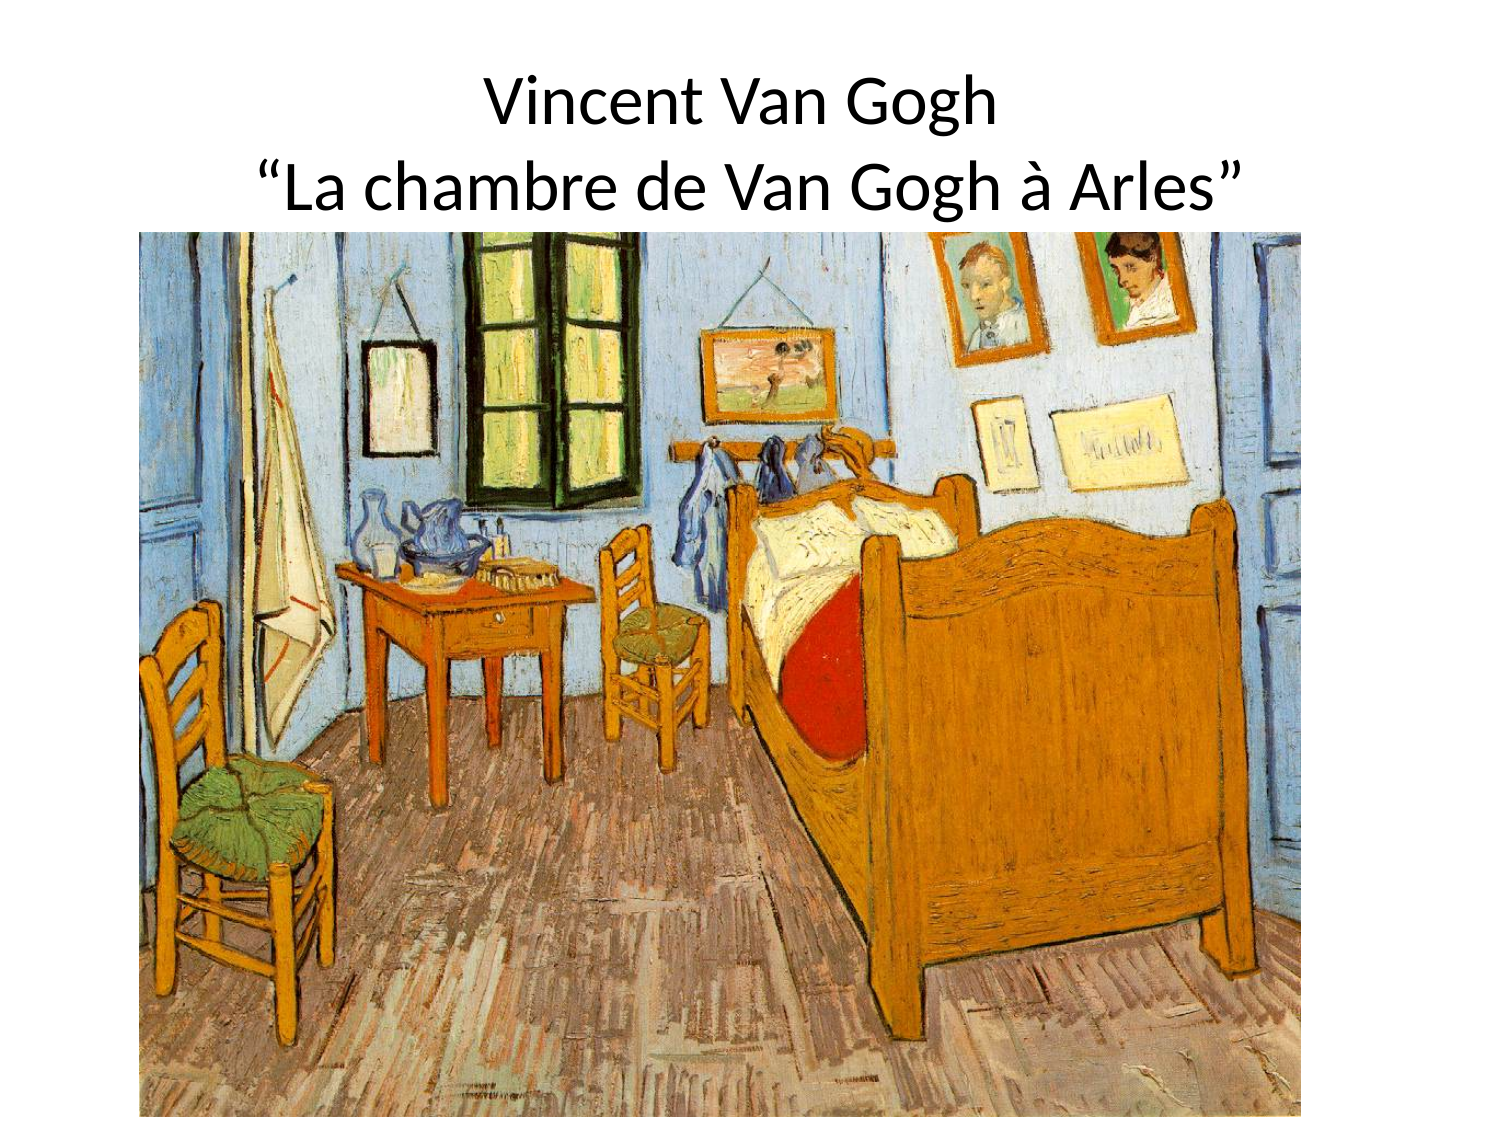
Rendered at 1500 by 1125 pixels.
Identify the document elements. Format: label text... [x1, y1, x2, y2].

title Vincent Van Gogh “La chambre de Van Gogh à Arles” [75, 45, 1425, 233]
picture [139, 232, 1302, 1117]
